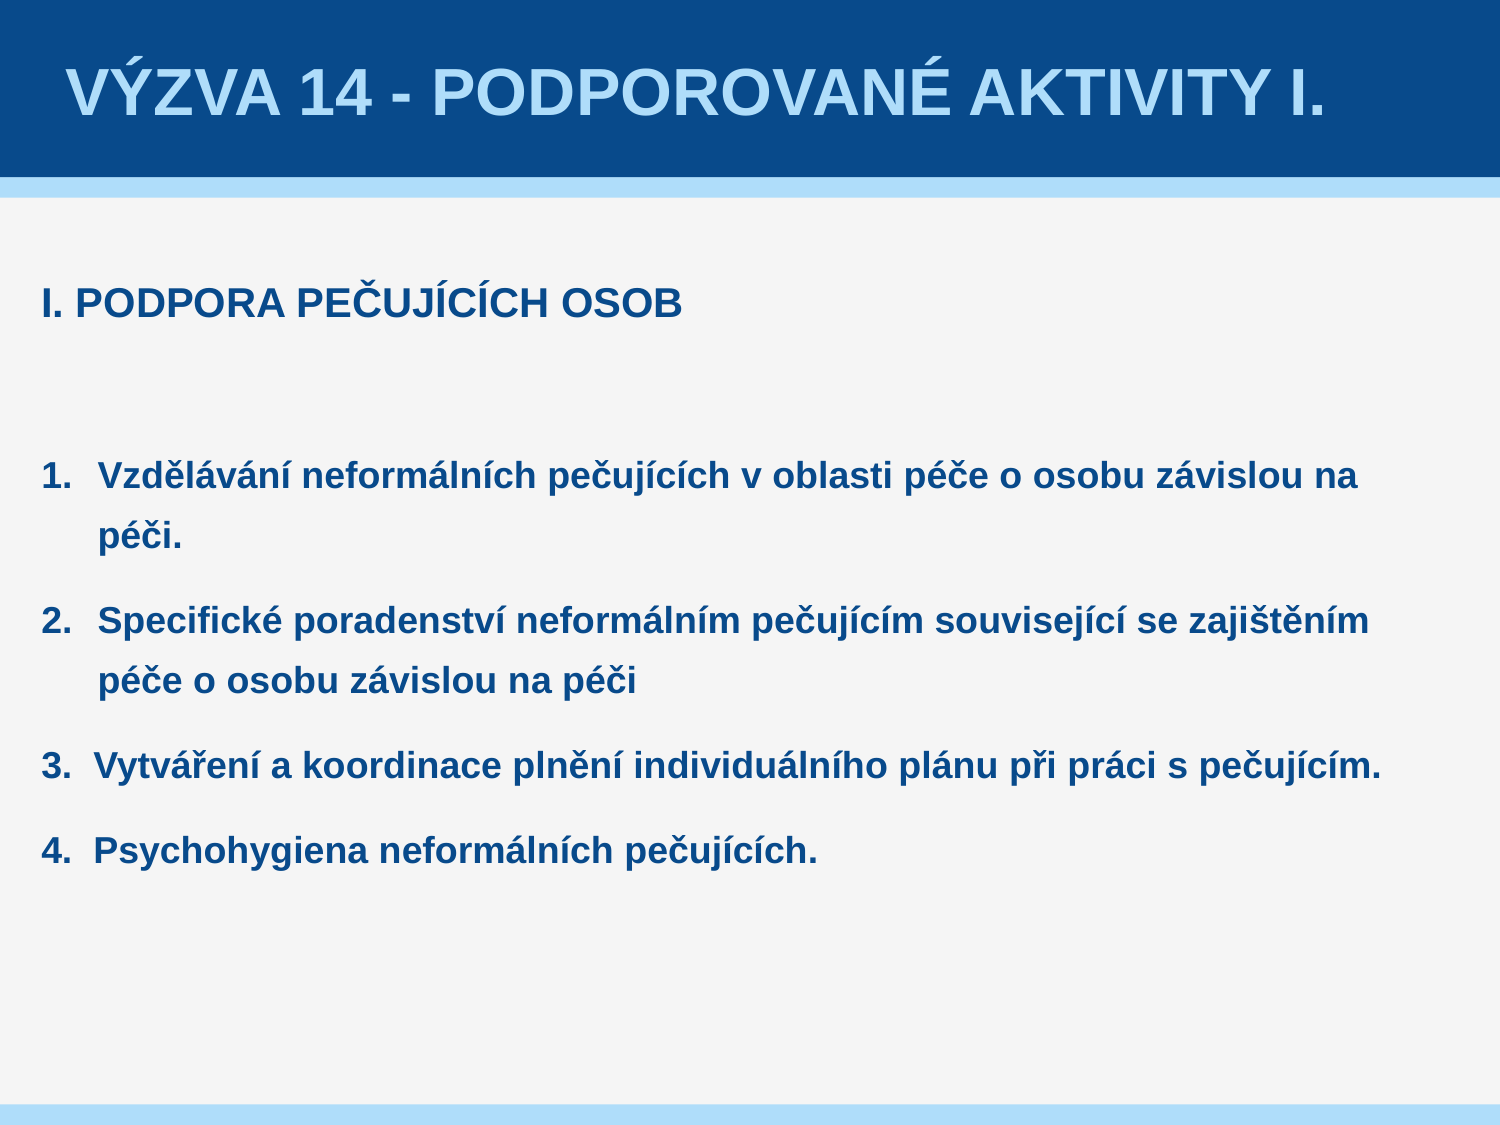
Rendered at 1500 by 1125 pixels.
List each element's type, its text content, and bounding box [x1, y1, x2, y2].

list I. PODPORA PEČUJÍCÍCH OSOB Vzdělávání neformálních pečujících v oblasti péče o osobu závislou na péči. Specifické poradenství neformálním pečujícím související se zajištěním péče o osobu závislou na péči 3. Vytváření a koordinace plnění individuálního plánu při práci s pečujícím. 4. Psychohygiena neformálních pečujících. Bližší popis viz text výzvy a přílohy č. 1 výzvy na webu esfcr.cz: [41, 208, 1441, 1125]
title Výzva 14 - Podporované aktivity I. [59, 0, 1441, 178]
